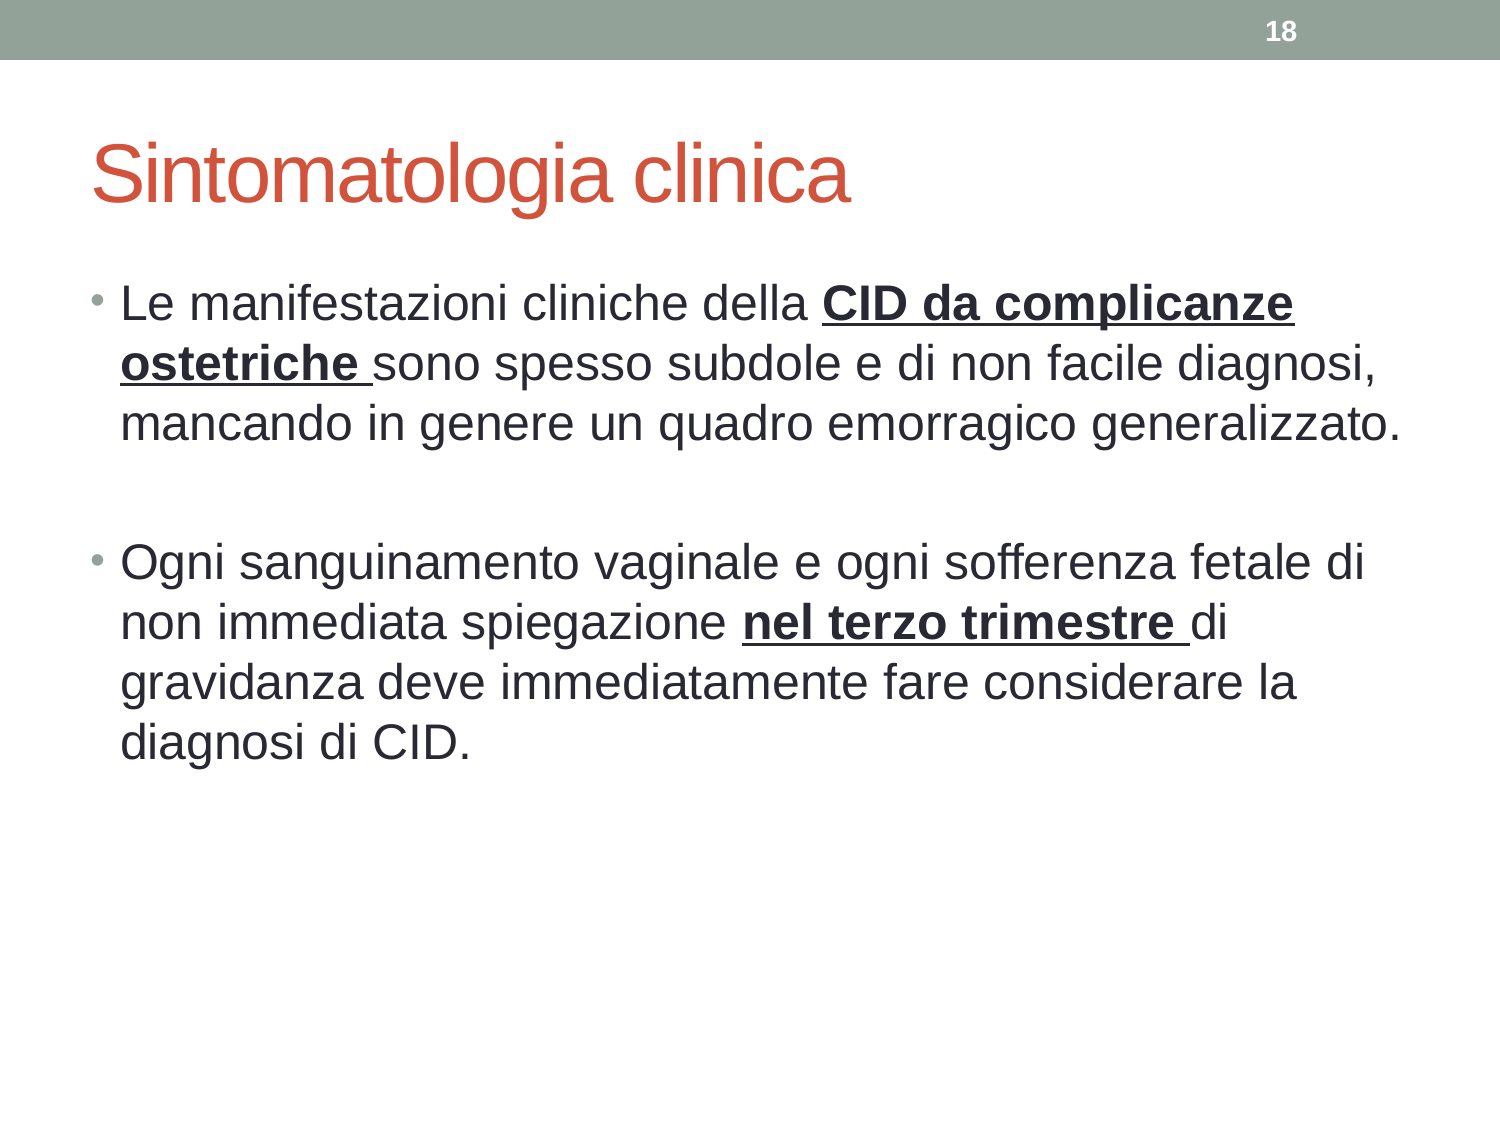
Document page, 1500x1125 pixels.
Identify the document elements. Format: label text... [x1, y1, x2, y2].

list Le manifestazioni cliniche della CID da complicanze ostetriche sono spesso subdole e di non facile diagnosi, mancando in genere un quadro emorragico generalizzato. Ogni sanguinamento vaginale e ogni sofferenza fetale di non immediata spiegazione nel terzo trimestre di gravidanza deve immediatamente fare considerare la diagnosi di CID. [75, 262, 1425, 1063]
slide_number 18 [1250, 3, 1425, 57]
title Sintomatologia clinica [75, 87, 1425, 250]
